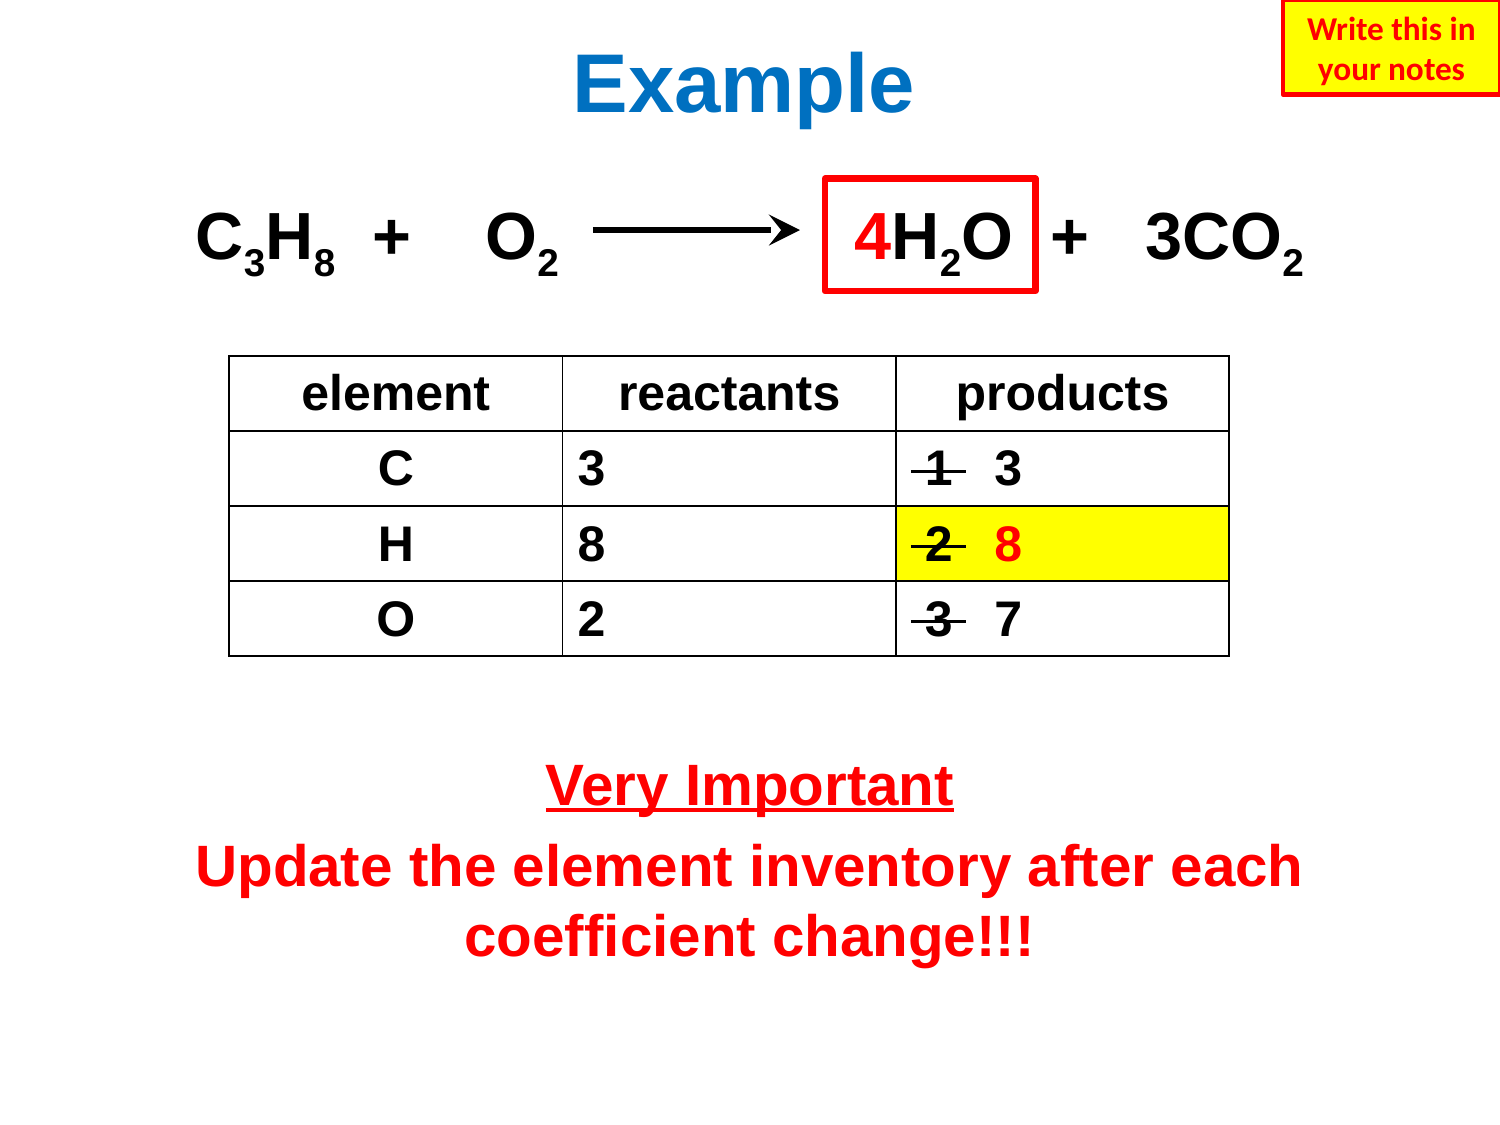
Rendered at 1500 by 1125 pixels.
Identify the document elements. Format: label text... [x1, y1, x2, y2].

table_cell 3 [563, 432, 895, 505]
list Very Important Update the element inventory after each coefficient change!!! [78, 739, 1422, 986]
table_cell 2 [563, 582, 895, 655]
table_cell 8 [563, 507, 895, 580]
title Example [14, 12, 1474, 145]
table_cell 3 7 [897, 582, 1228, 655]
text_box [823, 176, 1038, 293]
table_header reactants [563, 357, 895, 430]
text_box C3H8 + 5O2 4H2O + 3CO2 [1038, 185, 1319, 292]
table_cell 2 8 [897, 507, 1228, 580]
text_box C3H8 + 5O2 4H2O + 3CO2 [181, 185, 823, 292]
table_cell O [230, 582, 562, 655]
table_cell C [230, 432, 562, 505]
table_header element [230, 357, 562, 430]
table_cell 1 3 [897, 432, 1228, 505]
text_box Write this in your notes [1283, 0, 1500, 95]
table_cell H [230, 507, 562, 580]
table_header products [897, 357, 1228, 430]
